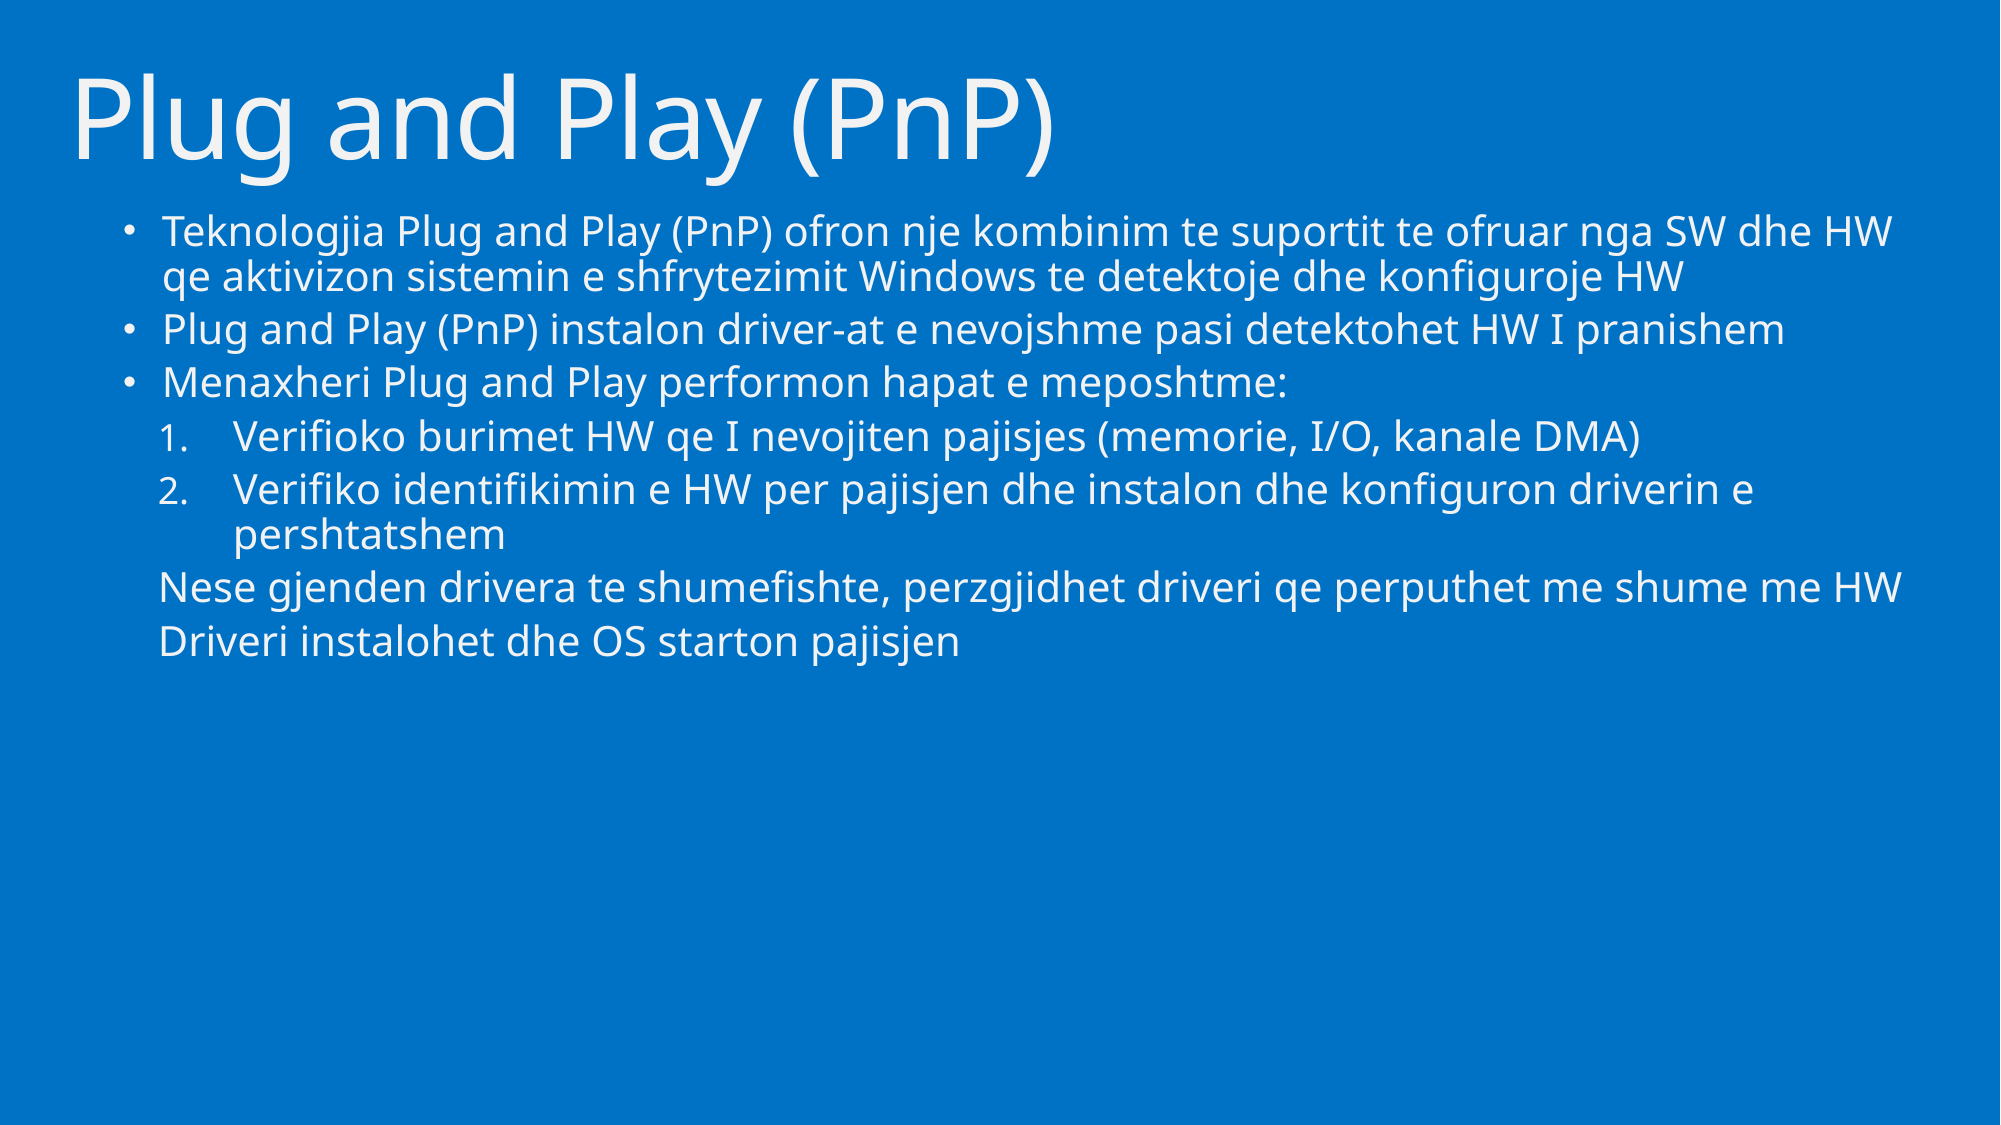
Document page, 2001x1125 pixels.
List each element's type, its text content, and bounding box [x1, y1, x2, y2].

list Teknologjia Plug and Play (PnP) ofron nje kombinim te suportit te ofruar nga SW dhe HW qe aktivizon sistemin e shfrytezimit Windows te detektoje dhe konfiguroje HW Plug and Play (PnP) instalon driver-at e nevojshme pasi detektohet HW I pranishem Menaxheri Plug and Play performon hapat e meposhtme: Verifioko burimet HW qe I nevojiten pajisjes (memorie, I/O, kanale DMA) Verifiko identifikimin e HW per pajisjen dhe instalon dhe konfiguron driverin e pershtatshem Nese gjenden drivera te shumefishte, perzgjidhet driveri qe perputhet me shume me HW Driveri instalohet dhe OS starton pajisjen [44, 196, 1956, 650]
title Plug and Play (PnP) [44, 47, 1957, 196]
